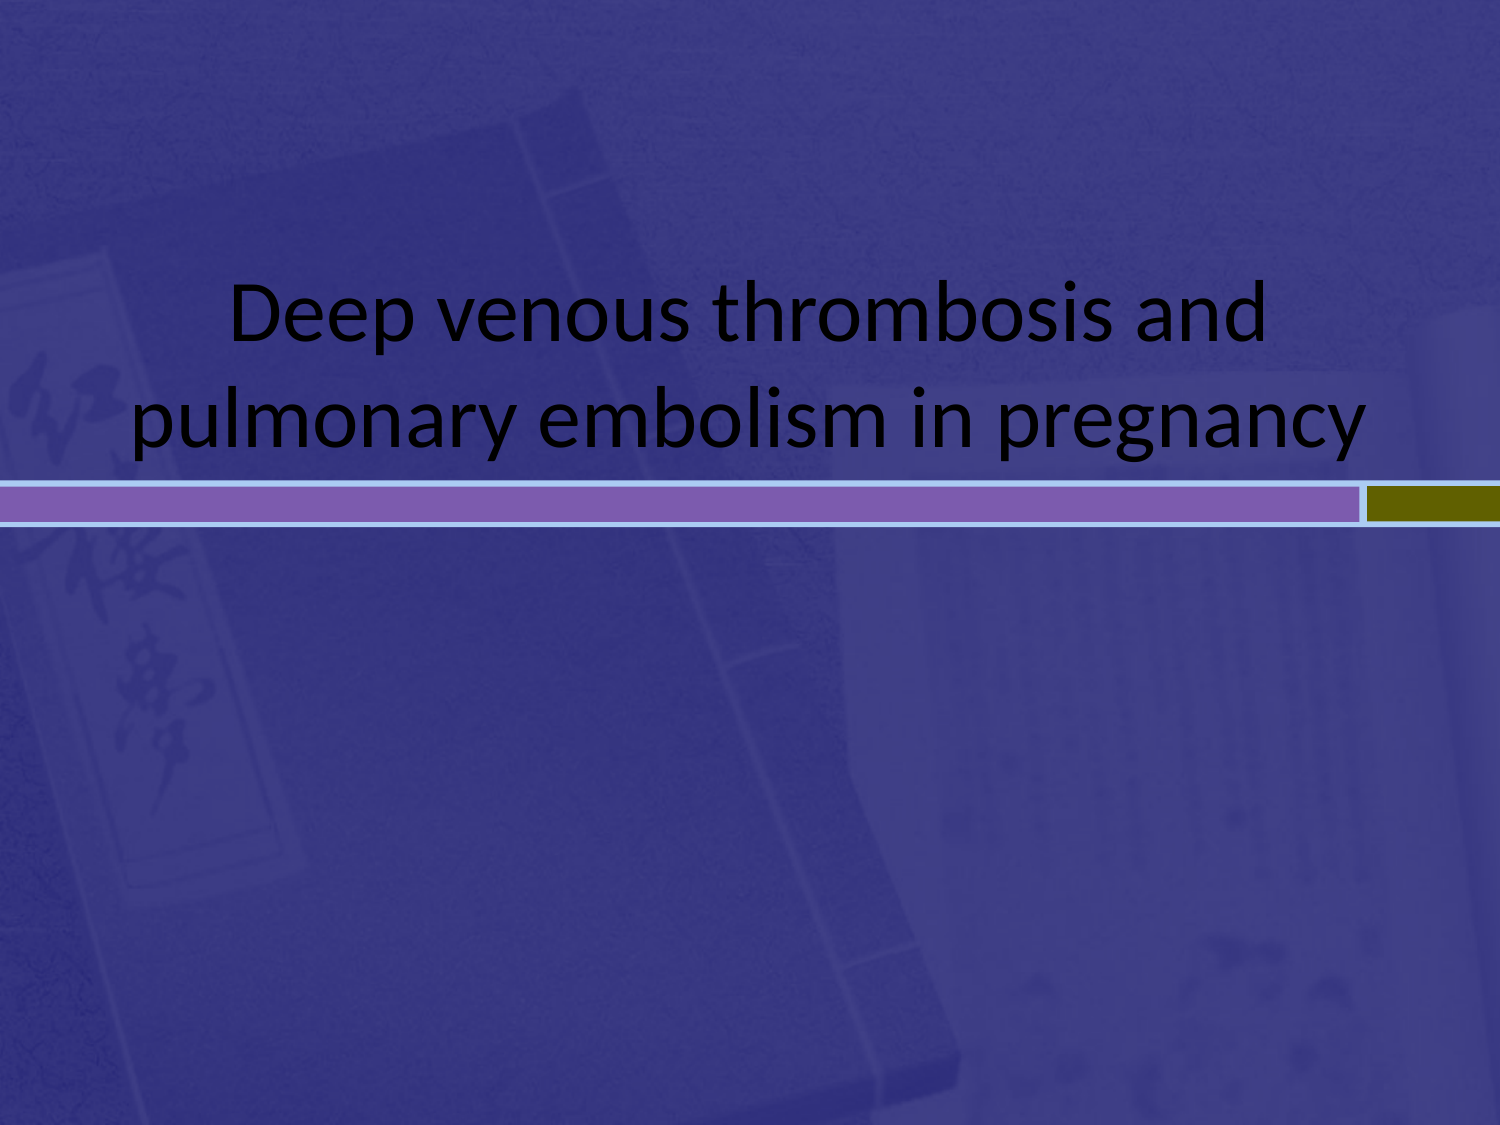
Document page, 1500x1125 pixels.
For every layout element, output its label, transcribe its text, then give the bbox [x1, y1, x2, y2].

title Deep venous thrombosis and pulmonary embolism in pregnancy [112, 238, 1388, 480]
